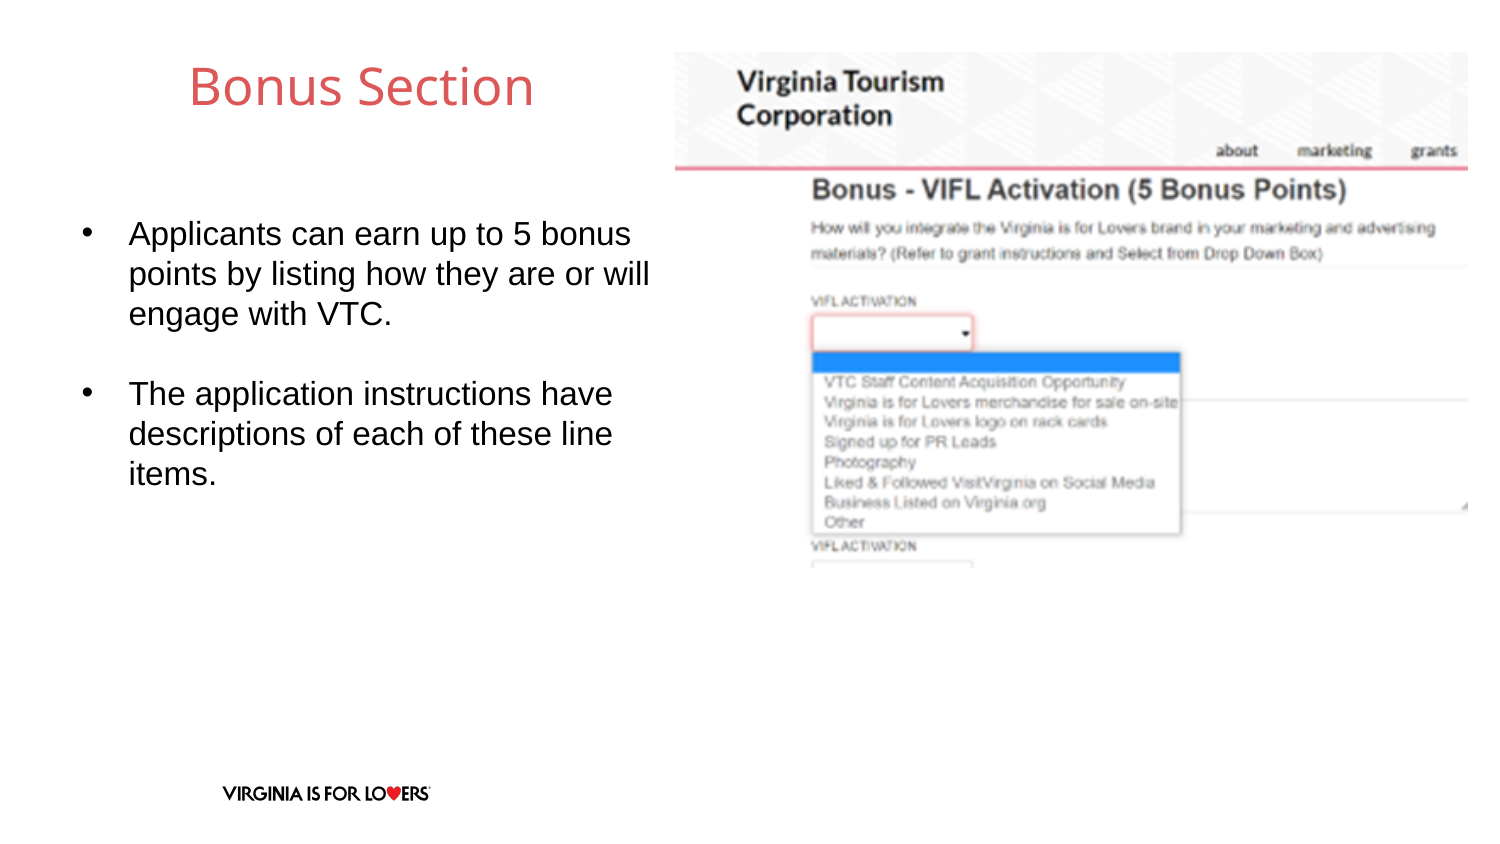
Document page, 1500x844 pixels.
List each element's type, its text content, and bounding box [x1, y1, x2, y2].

picture [675, 52, 1468, 569]
picture [215, 780, 437, 806]
text_box Bonus Section [38, 38, 687, 128]
text_box Applicants can earn up to 5 bonus points by listing how they are or will engage with VTC. The application instructions have descriptions of each of these line items. [66, 122, 716, 712]
text_box [32, 192, 681, 782]
